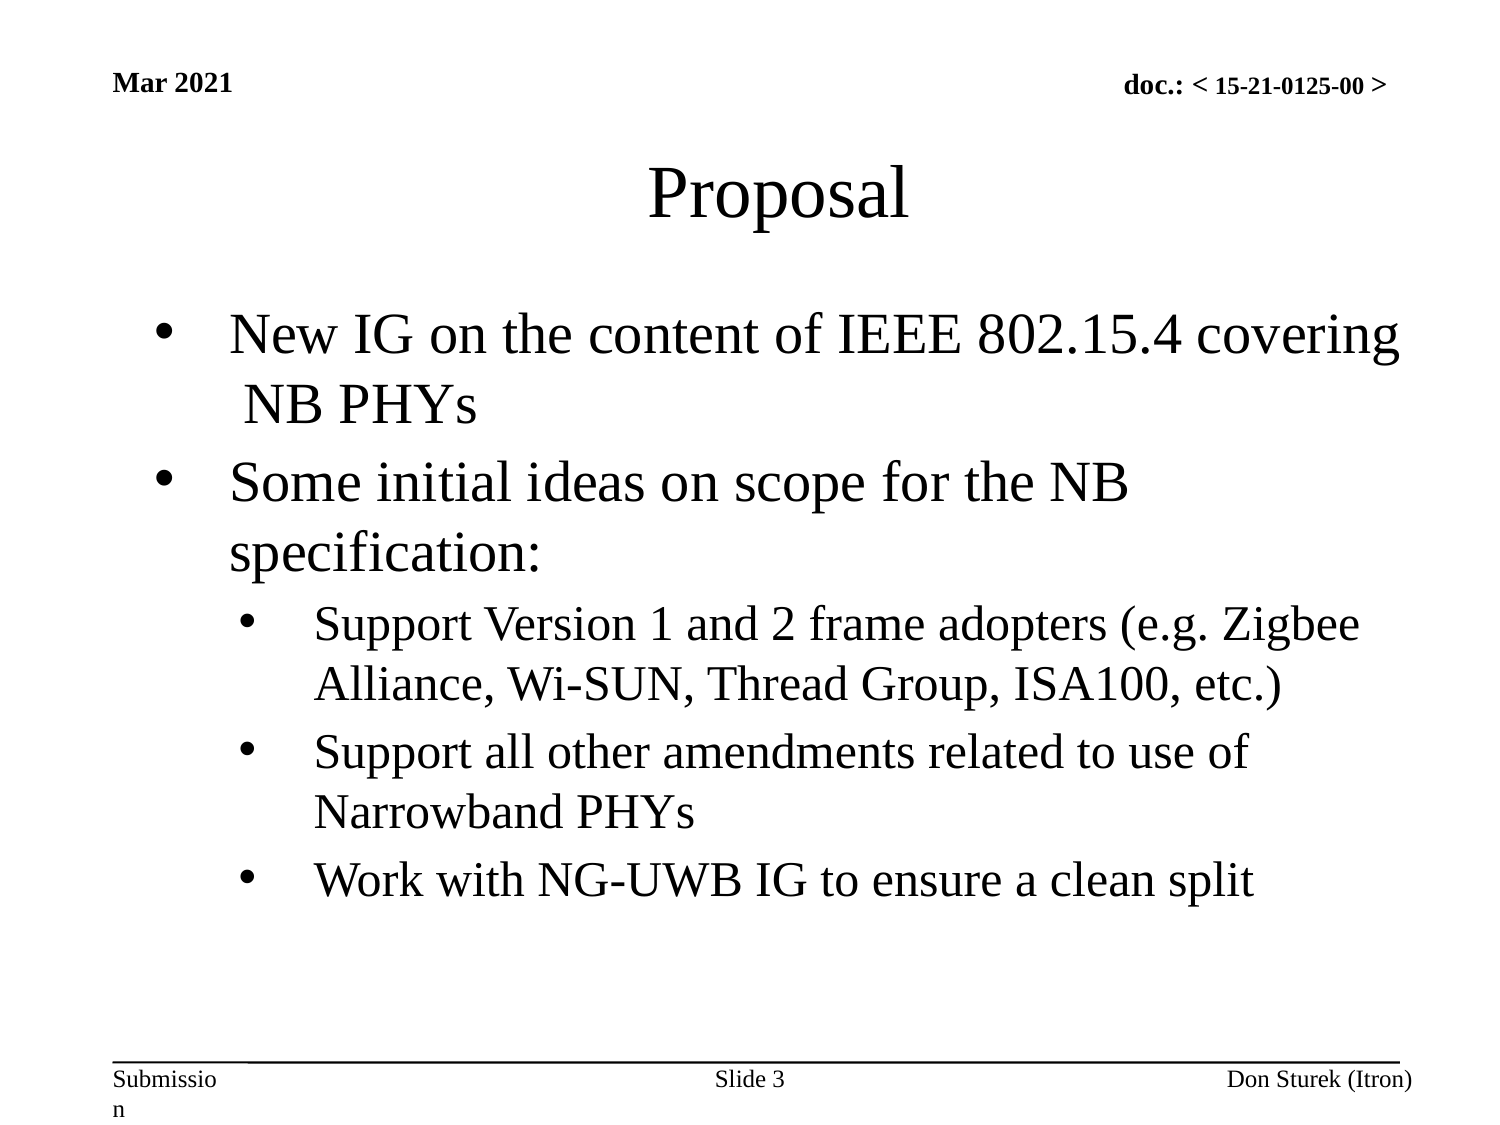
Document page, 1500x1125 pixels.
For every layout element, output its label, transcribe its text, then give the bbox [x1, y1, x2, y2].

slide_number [112, 62, 376, 99]
footer Don Sturek (Itron) [843, 1061, 1413, 1093]
text_box New IG on the content of IEEE 802.15.4 covering NB PHYs Some initial ideas on scope for the NB specification: Support Version 1 and 2 frame adopters (e.g. Zigbee Alliance, Wi-SUN, Thread Group, ISA100, etc.) Support all other amendments related to use of Narrowband PHYs Work with NG-UWB IG to ensure a clean split [82, 287, 1421, 976]
text_box Proposal [141, 87, 1417, 287]
slide_number Slide 3 [714, 1061, 786, 1093]
